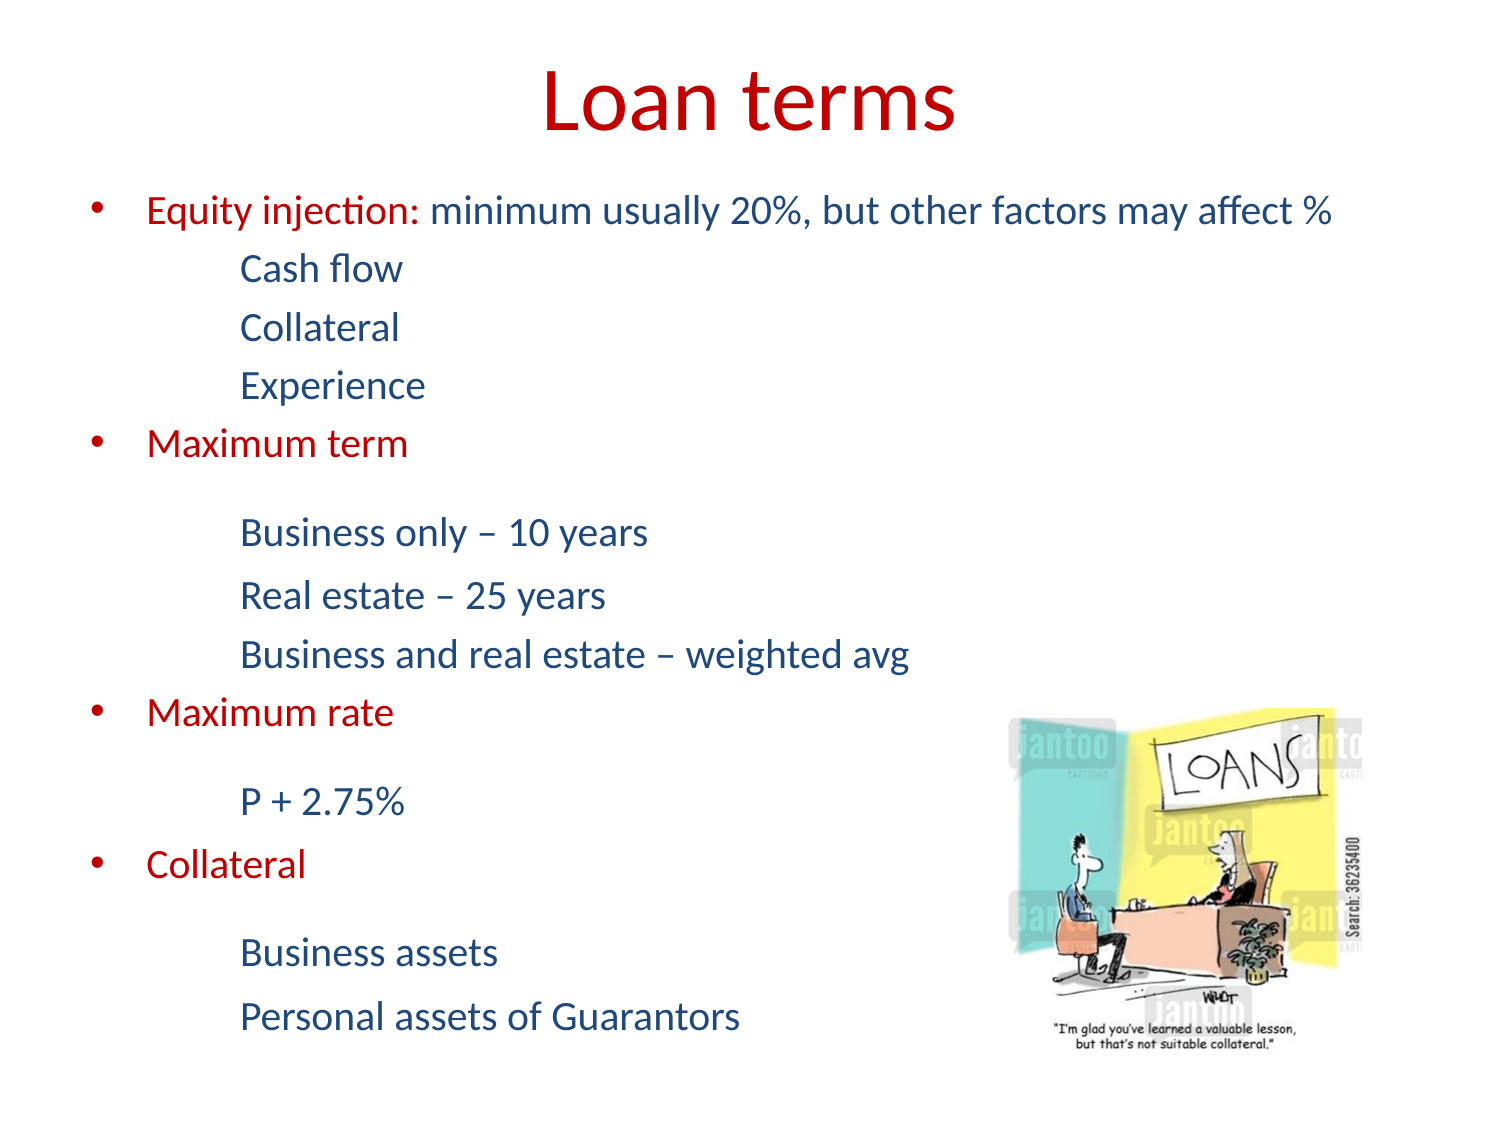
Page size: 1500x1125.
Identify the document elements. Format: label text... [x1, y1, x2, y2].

list Equity injection: minimum usually 20%, but other factors may affect % Cash flow Collateral Experience Maximum term Business only – 10 years Real estate – 25 years Business and real estate – weighted avg Maximum rate P + 2.75% Collateral Business assets Personal assets of Guarantors [75, 174, 1425, 1075]
picture [999, 708, 1363, 1071]
title Loan terms [75, 0, 1425, 174]
